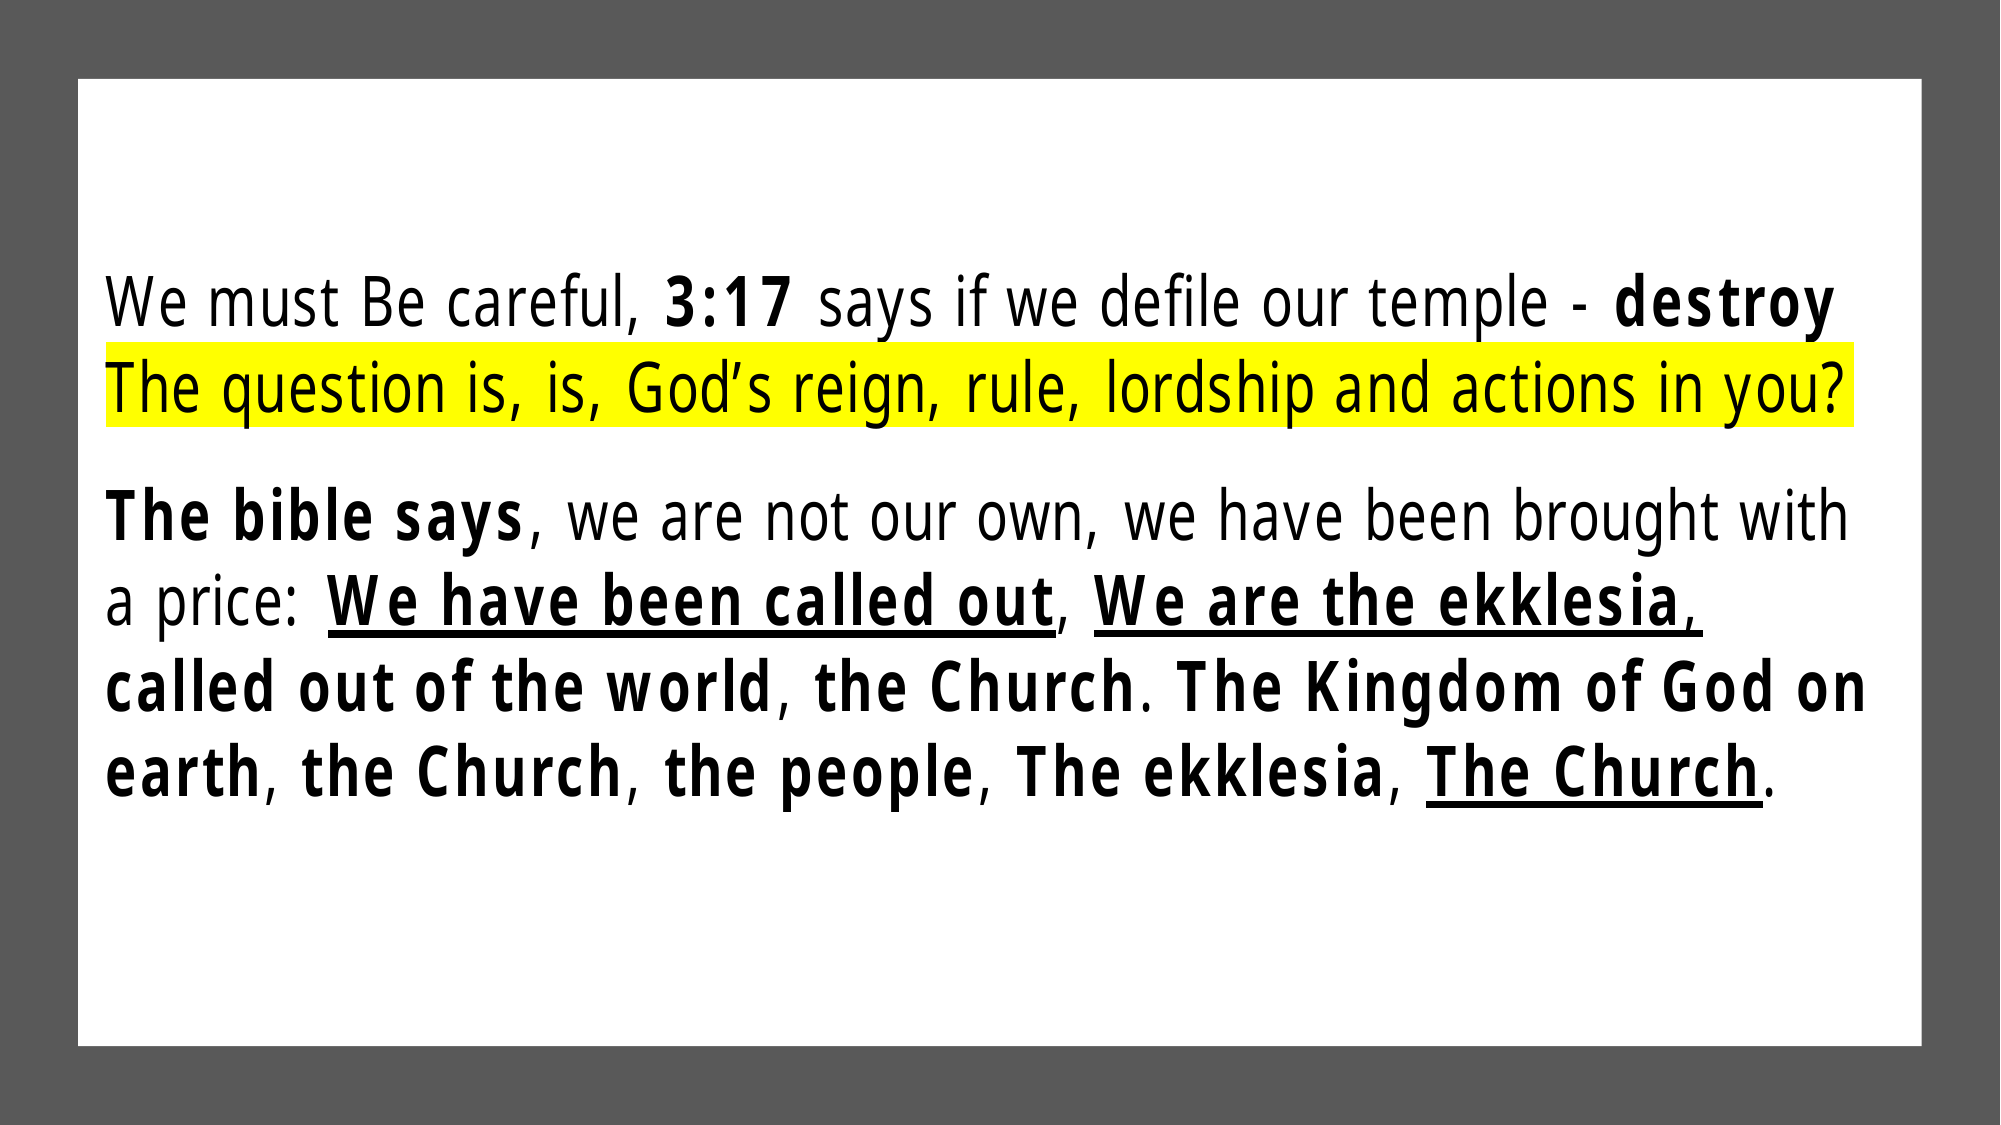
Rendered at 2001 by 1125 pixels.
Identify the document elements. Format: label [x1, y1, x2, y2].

text_box [77, 78, 1923, 1047]
list [105, 256, 1895, 813]
text_box [0, 0, 2000, 1125]
